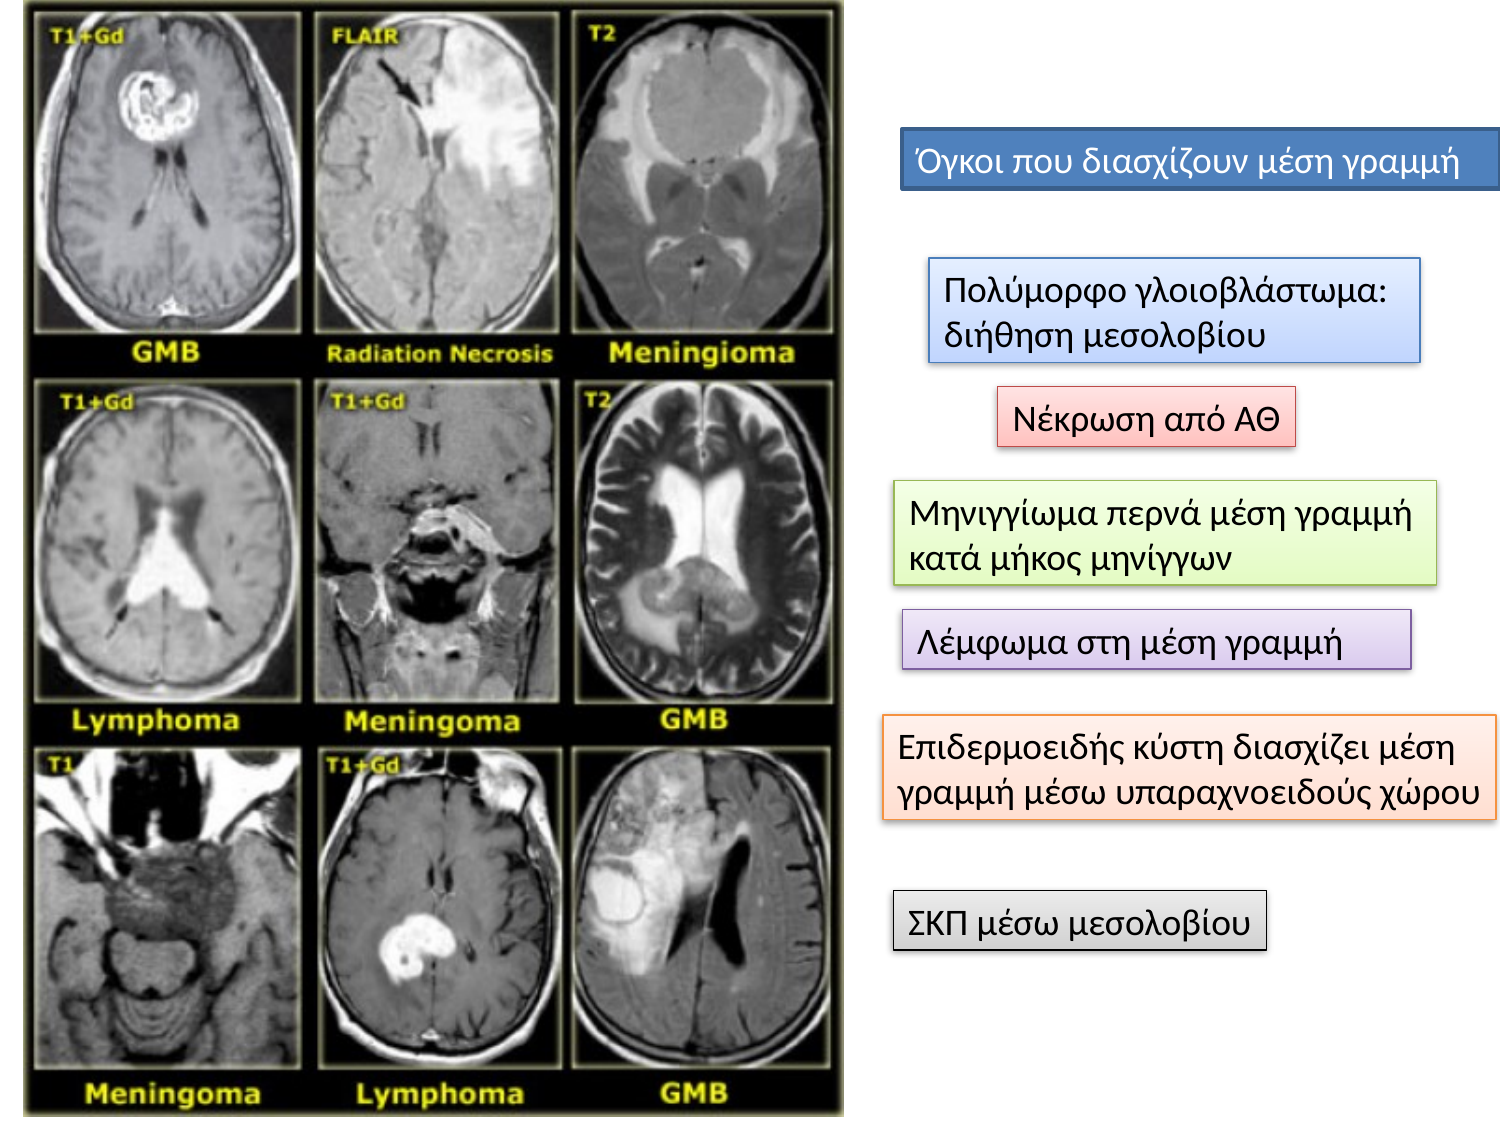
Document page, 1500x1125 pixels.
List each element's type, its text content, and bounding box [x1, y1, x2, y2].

text_box Επιδερμοειδής κύστη διασχίζει μέση γραμμή μέσω υπαραχνοειδούς χώρου [882, 714, 1497, 820]
picture [23, 0, 844, 1117]
text_box Πολύμορφο γλοιοβλάστωμα: διήθηση μεσολοβίου [928, 257, 1421, 363]
text_box Όγκοι που διασχίζουν μέση γραμμή [900, 127, 1500, 191]
text_box Μηνιγγίωμα περνά μέση γραμμή κατά μήκος μηνίγγων [893, 480, 1437, 586]
text_box Νέκρωση από ΑΘ [997, 386, 1296, 447]
text_box Λέμφωμα στη μέση γραμμή [902, 609, 1412, 670]
text_box ΣΚΠ μέσω μεσολοβίου [893, 890, 1267, 951]
